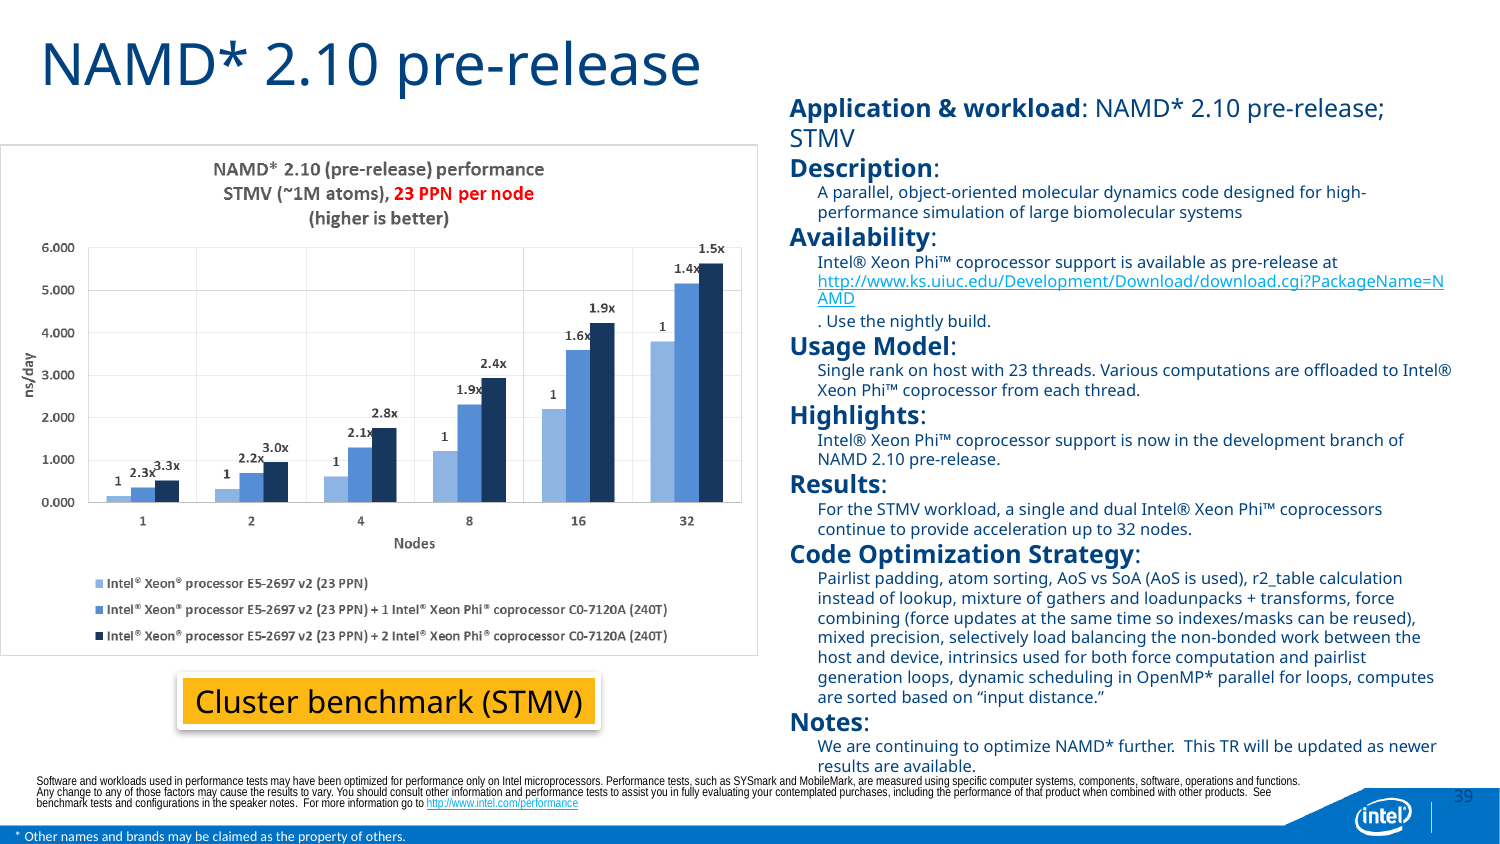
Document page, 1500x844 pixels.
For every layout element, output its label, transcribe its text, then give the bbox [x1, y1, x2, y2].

picture [0, 144, 758, 656]
text_box Software and workloads used in performance tests may have been optimized for performance only on Intel microprocessors. Performance tests, such as SYSmark and MobileMark, are measured using specific computer systems, components, software, operations and functions. Any change to any of those factors may cause the results to vary. You should consult other information and performance tests to assist you in fully evaluating your contemplated purchases, including the performance of that product when combined with other products. See benchmark tests and configurations in the speaker notes. For more information go to http://www.intel.com/performance [21, 769, 1319, 818]
slide_number 39 [1123, 775, 1474, 820]
picture [0, 788, 1500, 844]
list Application & workload: NAMD* 2.10 pre-release; STMV Description: A parallel, object-oriented molecular dynamics code designed for high-performance simulation of large biomolecular systems Availability: Intel® Xeon Phi™ coprocessor support is available as pre-release at http://www.ks.uiuc.edu/Development/Download/download.cgi?PackageName=NAMD. Use the nightly build. Usage Model: Single rank on host with 23 threads. Various computations are offloaded to Intel® Xeon Phi™ coprocessor from each thread. Highlights: Intel® Xeon Phi™ coprocessor support is now in the development branch of NAMD 2.10 pre-release. Results: For the STMV workload, a single and dual Intel® Xeon Phi™ coprocessors continue to provide acceleration up to 32 nodes. Code Optimization Strategy: Pairlist padding, atom sorting, AoS vs SoA (AoS is used), r2_table calculation instead of lookup, mixture of gathers and loadunpacks + transforms, force combining (force updates at the same time so indexes/masks can be reused), mixed precision, selectively load balancing the non-bonded work between the host and device, intrinsics used for both force computation and pairlist generation loops, dynamic scheduling in OpenMP* parallel for loops, computes are sorted based on “input distance.” Notes: We are continuing to optimize NAMD* further. This TR will be updated as newer results are available. [760, 92, 1453, 733]
title NAMD* 2.10 pre-release [40, 27, 1457, 158]
text_box Cluster benchmark (STMV) [177, 672, 601, 730]
text_box * Other names and brands may be claimed as the property of others. [0, 820, 750, 844]
